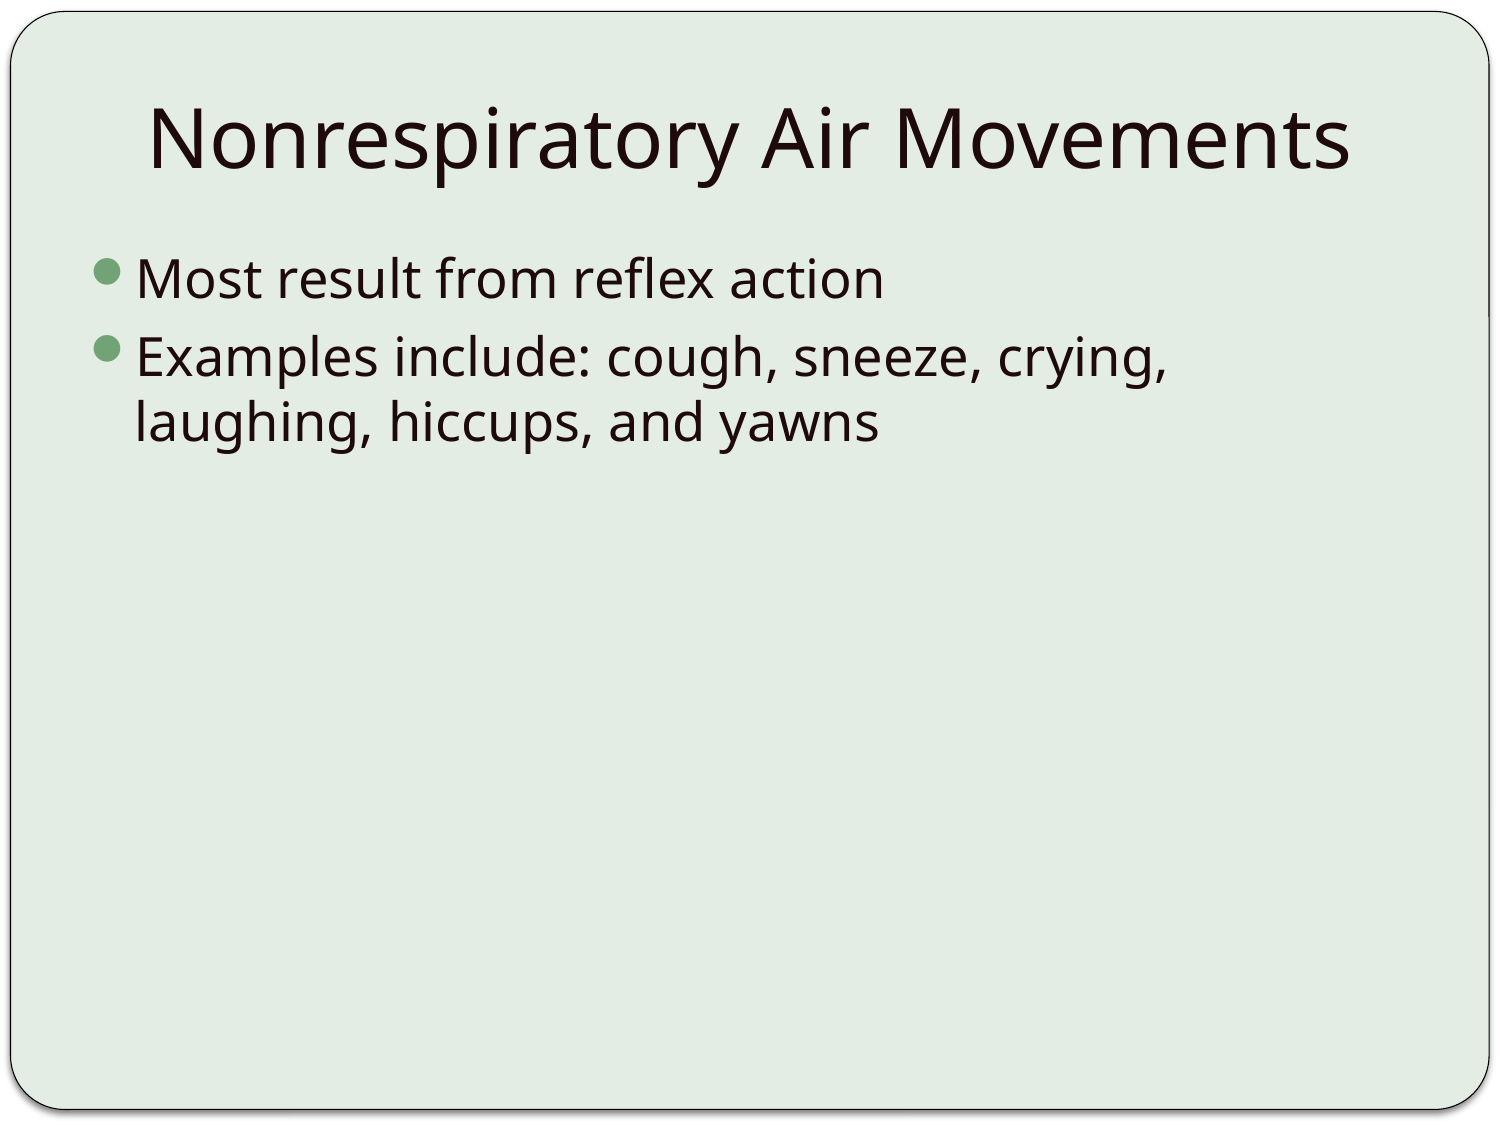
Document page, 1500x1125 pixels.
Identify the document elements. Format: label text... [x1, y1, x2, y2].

title Nonrespiratory Air Movements [75, 45, 1425, 200]
list Most result from reflex action Examples include: cough, sneeze, crying, laughing, hiccups, and yawns [75, 237, 1425, 1063]
